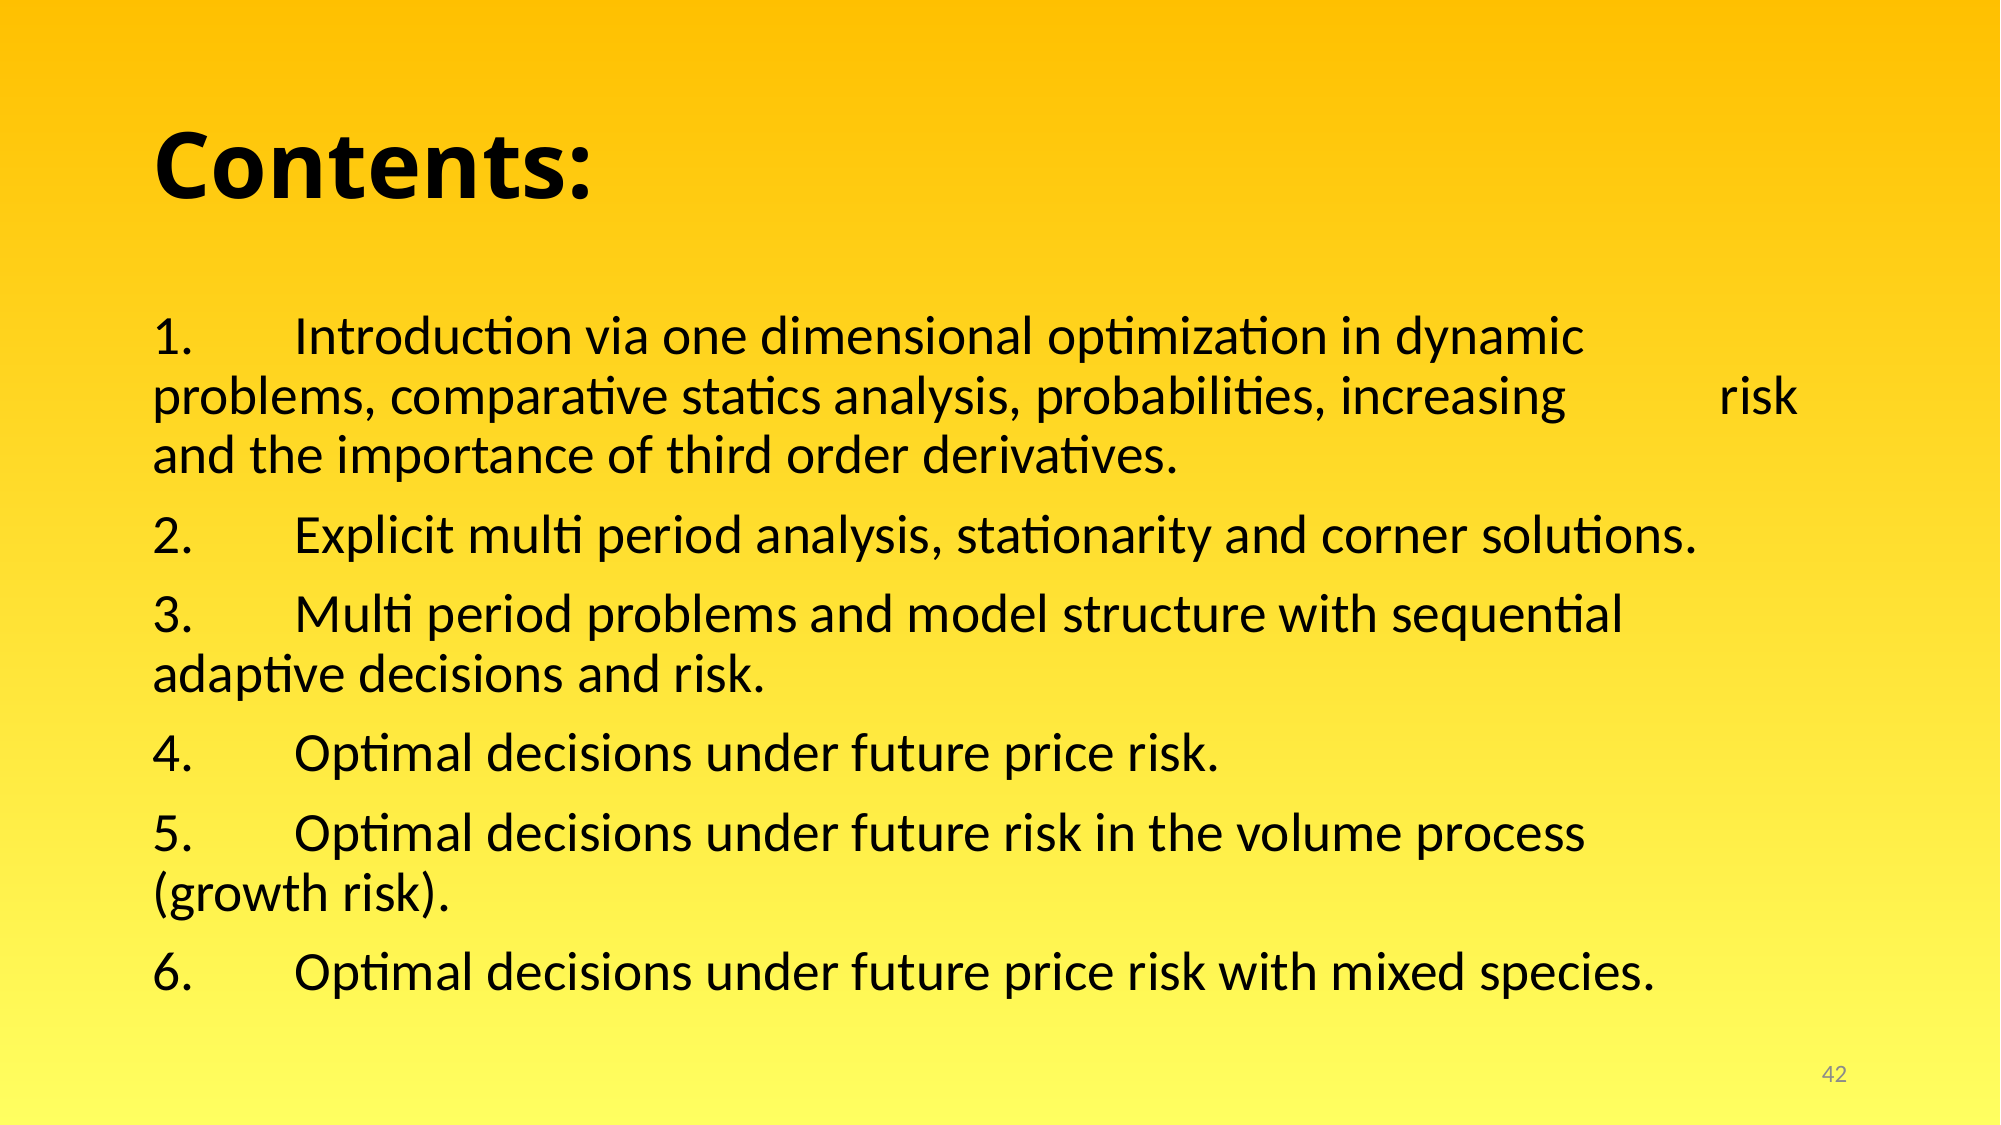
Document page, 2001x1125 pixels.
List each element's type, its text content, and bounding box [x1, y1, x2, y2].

title Contents: [137, 59, 1863, 278]
slide_number 42 [1412, 1042, 1863, 1103]
list 1. Introduction via one dimensional optimization in dynamic problems, comparative statics analysis, probabilities, increasing risk and the importance of third order derivatives. 2. Explicit multi period analysis, stationarity and corner solutions. 3. Multi period problems and model structure with sequential adaptive decisions and risk. 4. Optimal decisions under future price risk. 5. Optimal decisions under future risk in the volume process (growth risk). 6. Optimal decisions under future price risk with mixed species. [137, 299, 1863, 1014]
